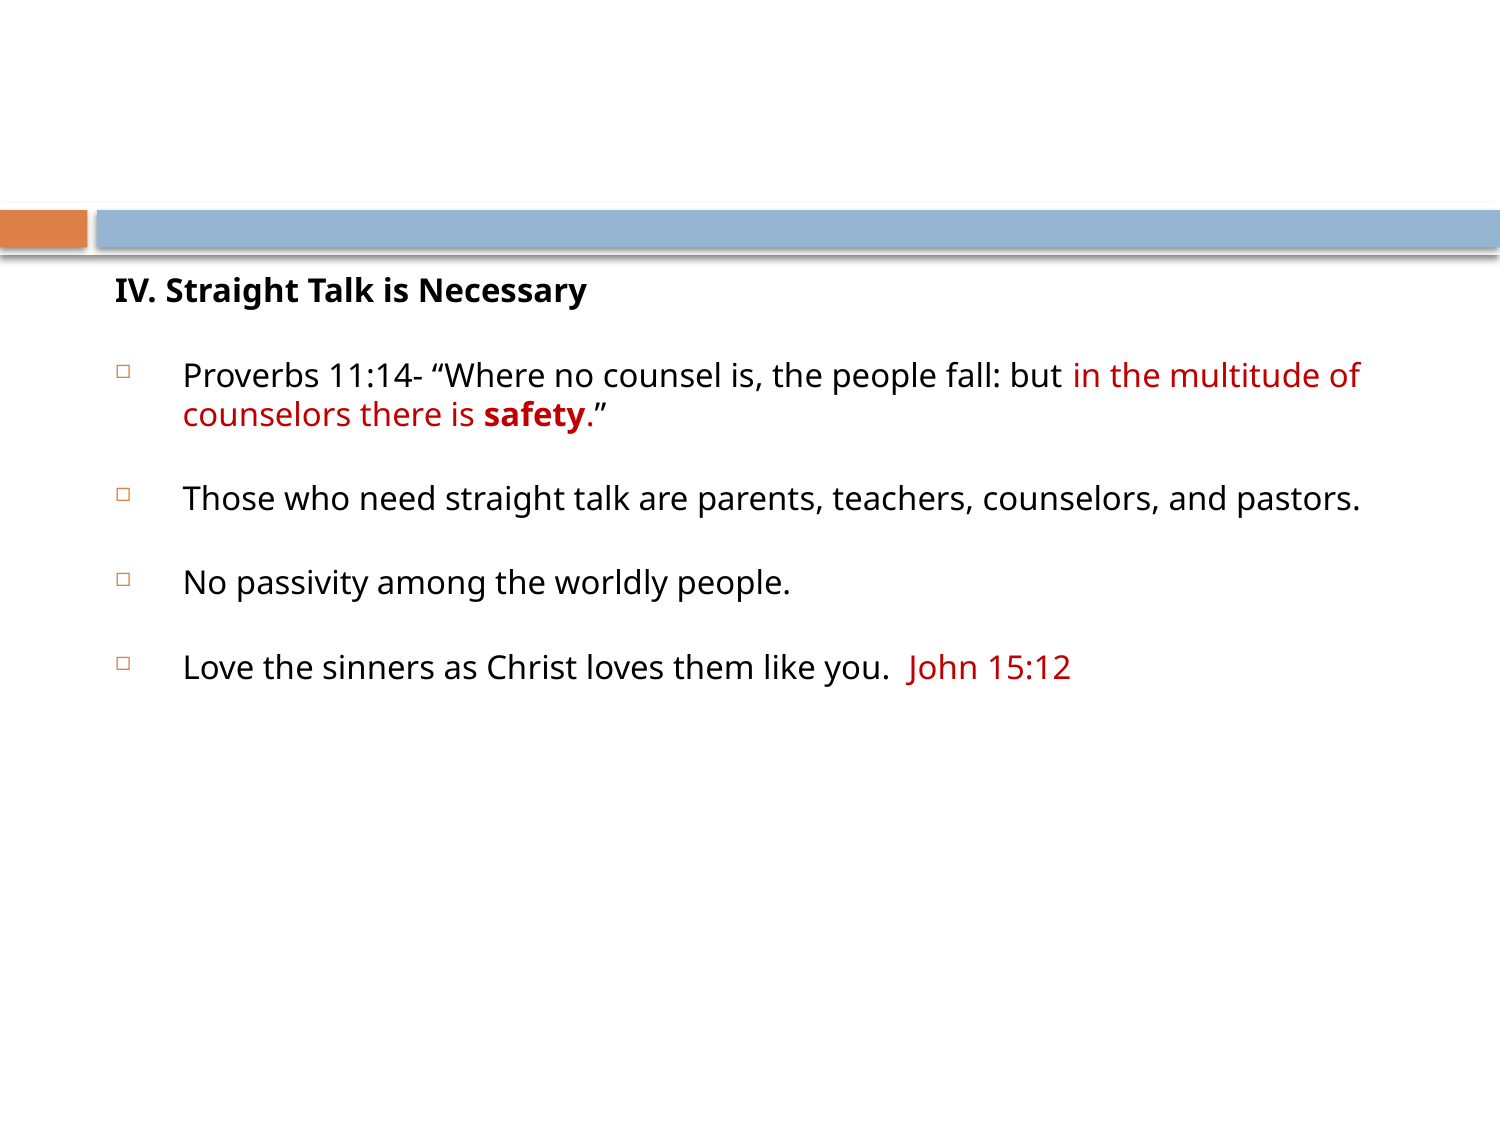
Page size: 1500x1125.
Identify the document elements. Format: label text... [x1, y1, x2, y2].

list IV. Straight Talk is Necessary Proverbs 11:14- “Where no counsel is, the people fall: but in the multitude of counselors there is safety.” Those who need straight talk are parents, teachers, counselors, and pastors. No passivity among the worldly people. Love the sinners as Christ loves them like you. John 15:12 [100, 262, 1438, 1000]
